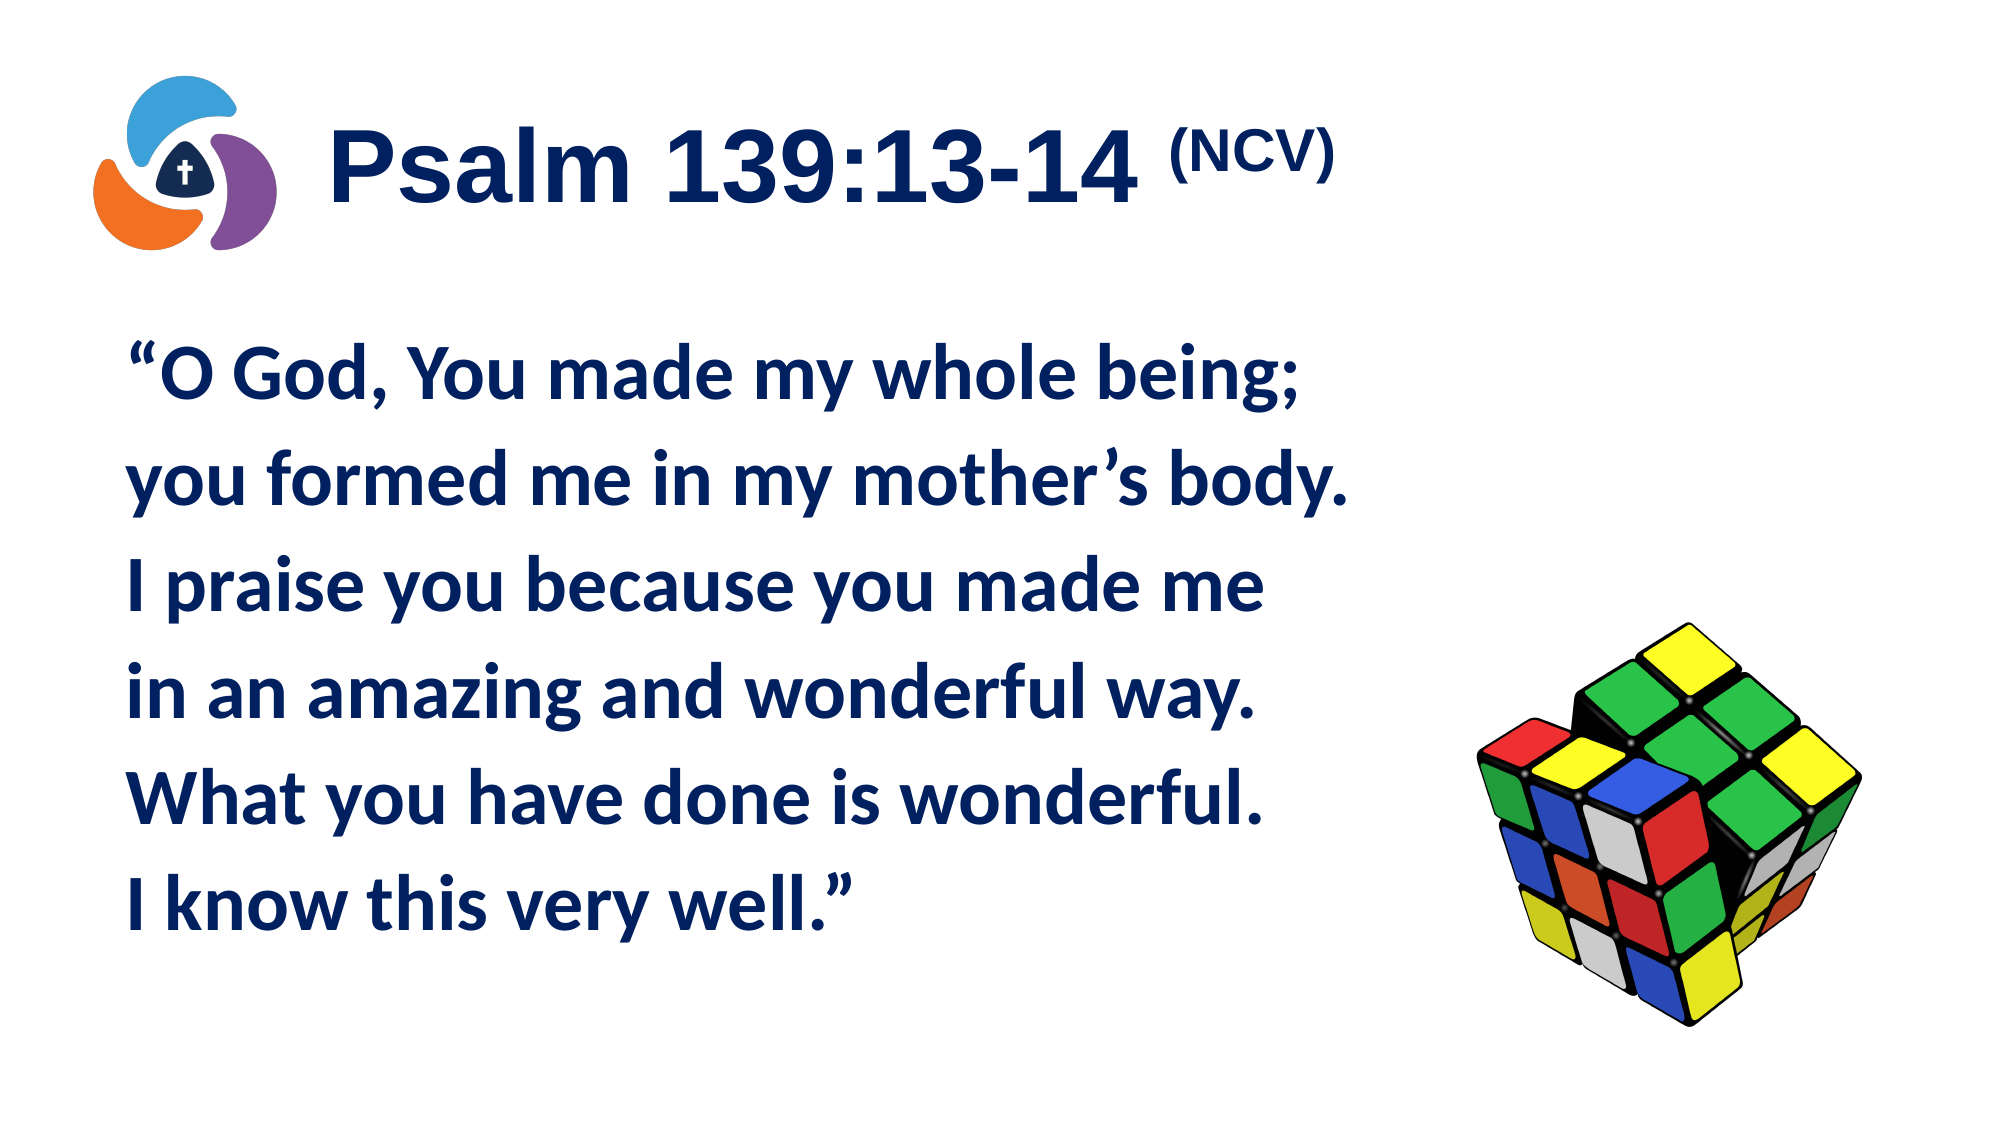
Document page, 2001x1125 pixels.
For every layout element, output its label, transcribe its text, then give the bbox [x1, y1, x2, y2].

title Psalm 139:13-14 (NCV) [312, 59, 1808, 278]
picture [1466, 614, 1870, 1035]
picture [86, 59, 290, 265]
list “O God, You made my whole being; you formed me in my mother’s body. I praise you because you made me in an amazing and wonderful way. What you have done is wonderful. I know this very well.” [110, 323, 1836, 957]
